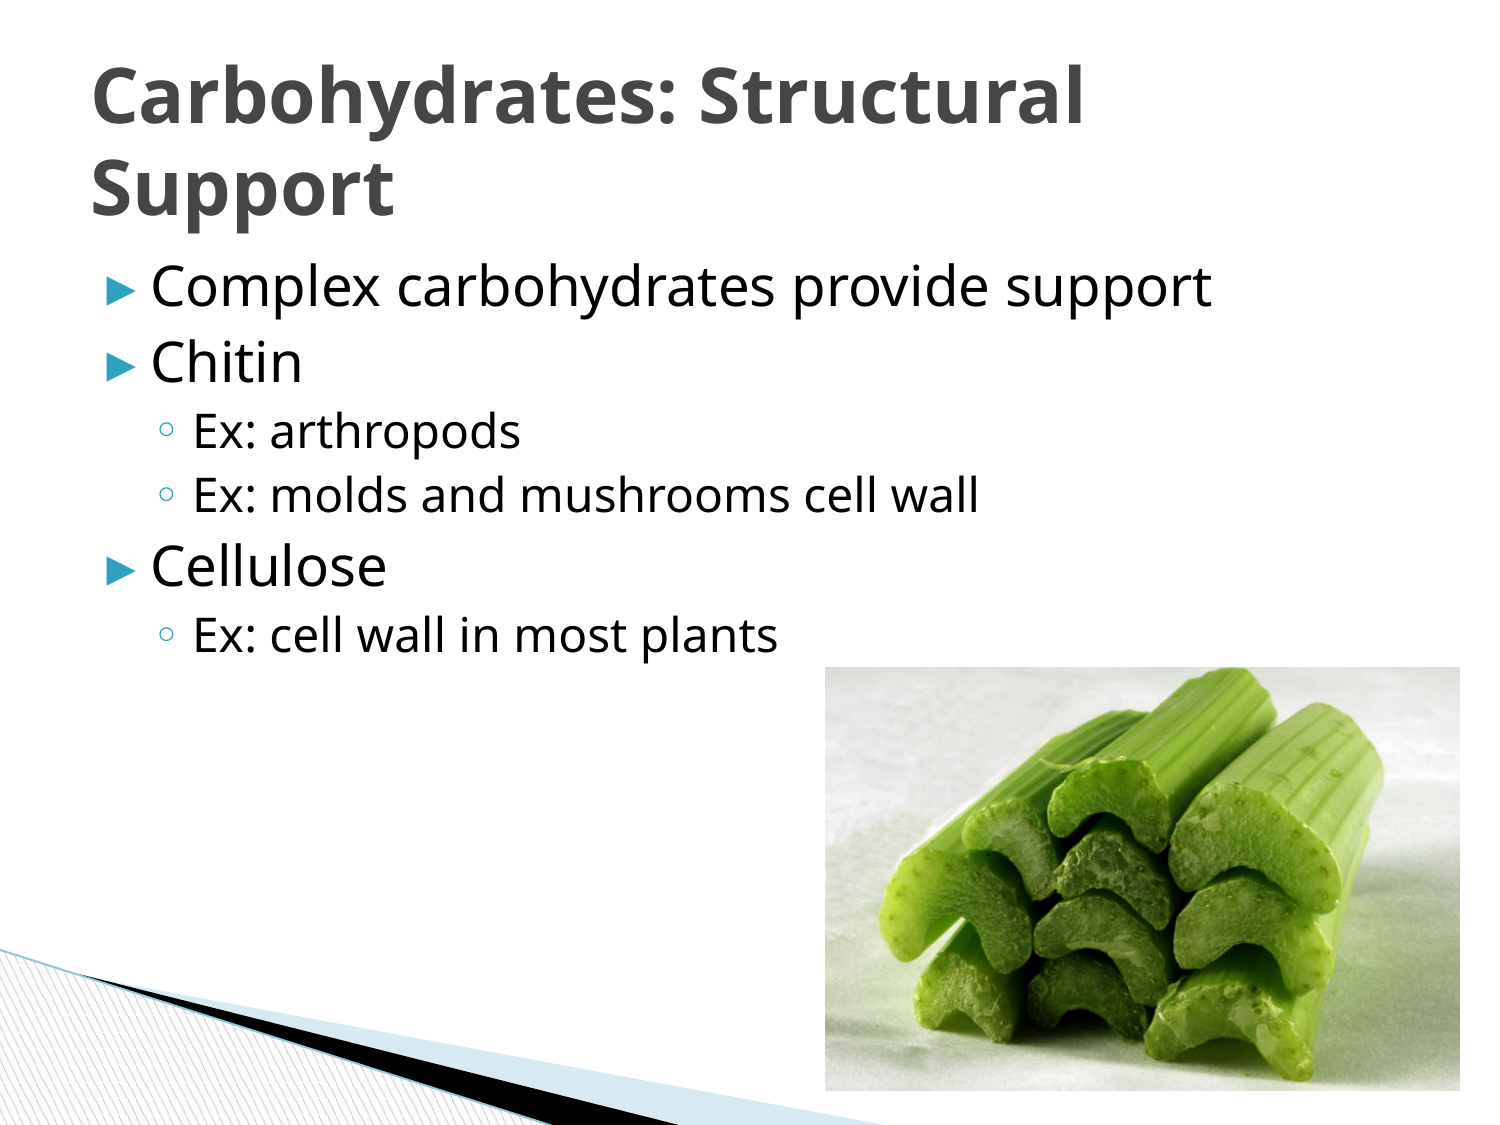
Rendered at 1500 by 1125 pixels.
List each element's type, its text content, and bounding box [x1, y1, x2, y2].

title Carbohydrates: Structural Support [75, 45, 1425, 233]
picture [824, 667, 1460, 1091]
list Complex carbohydrates provide support Chitin Ex: arthropods Ex: molds and mushrooms cell wall Cellulose Ex: cell wall in most plants [75, 243, 1425, 986]
